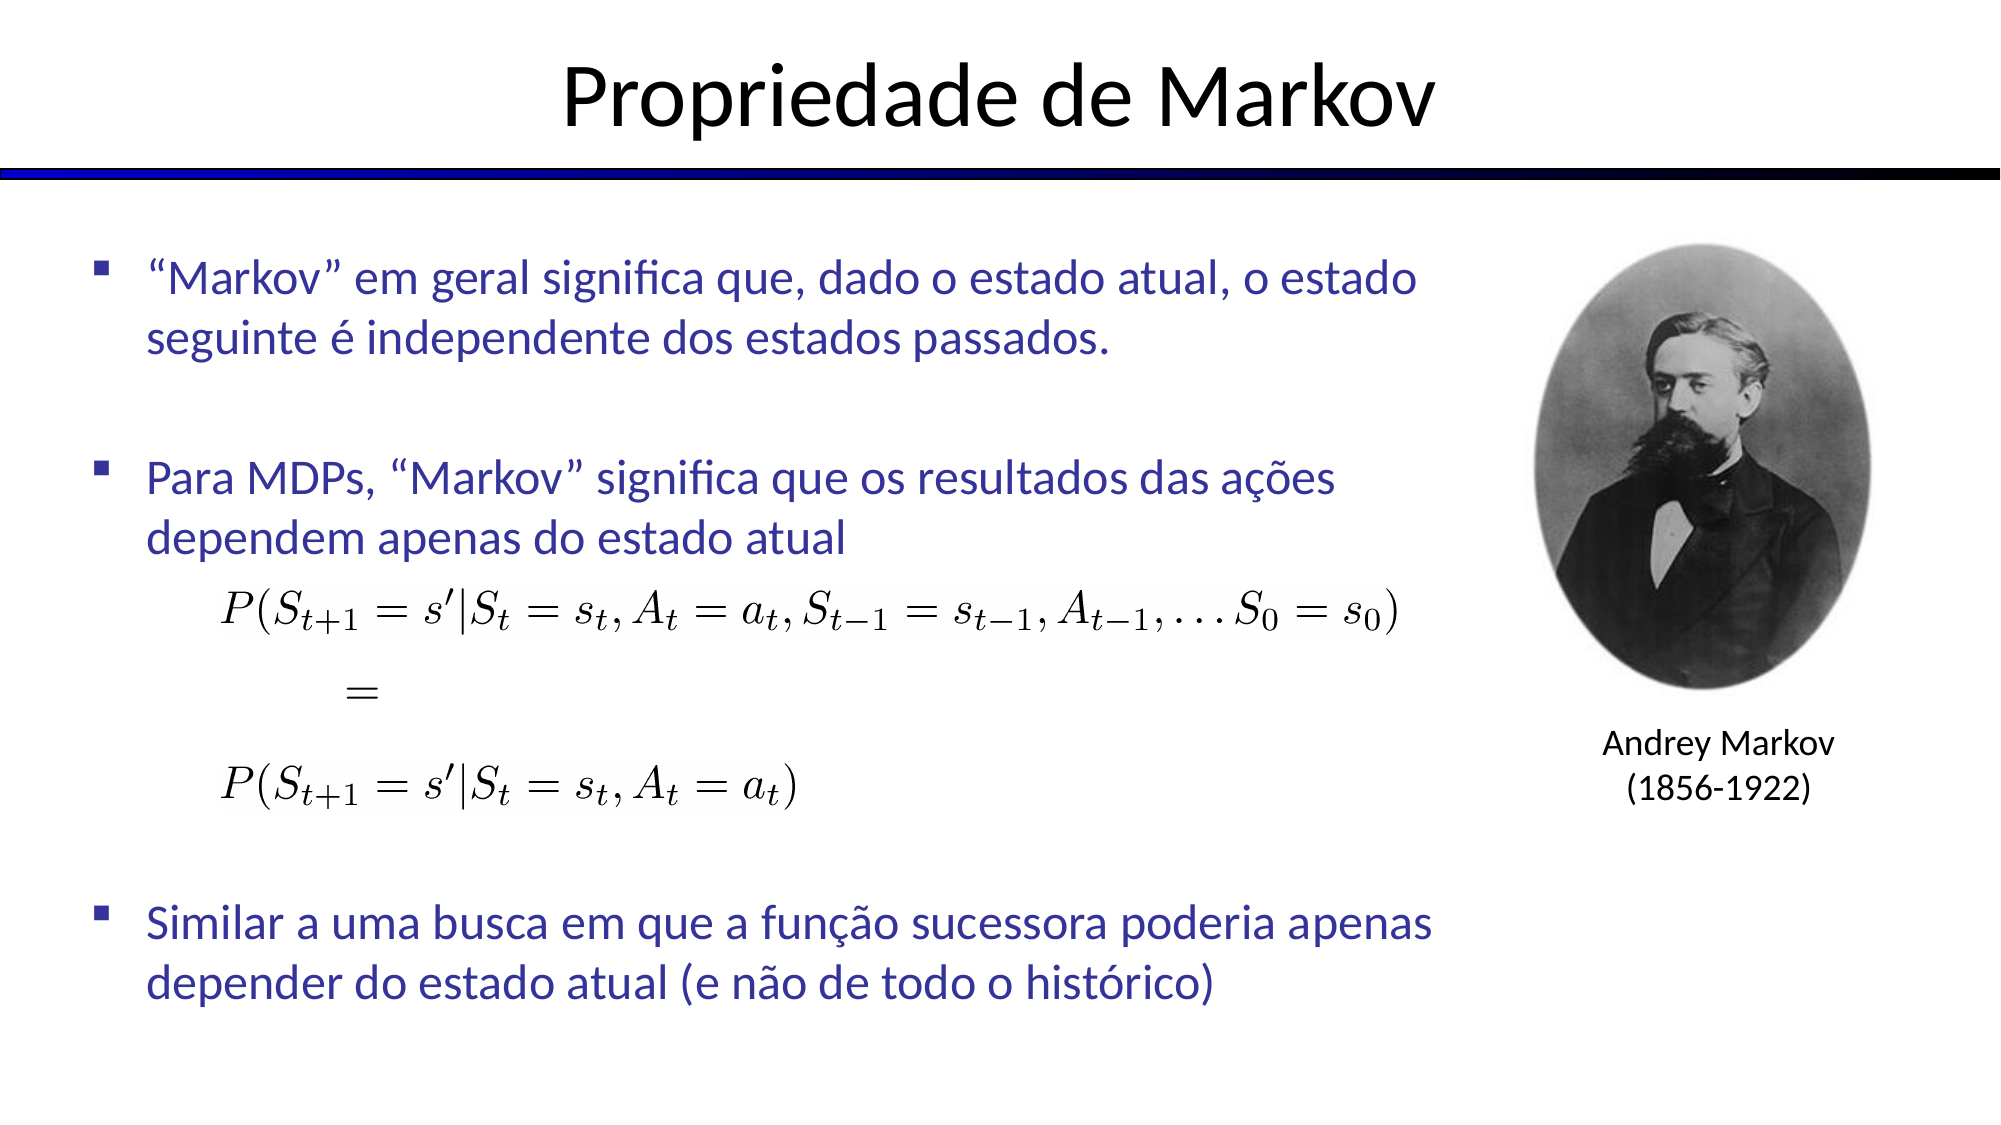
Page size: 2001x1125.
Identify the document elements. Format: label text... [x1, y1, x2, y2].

title Propriedade de Markov [0, 0, 2000, 184]
list “Markov” em geral significa que, dado o estado atual, o estado seguinte é independente dos estados passados. Para MDPs, “Markov” significa que os resultados das ações dependem apenas do estado atual Similar a uma busca em que a função sucessora poderia apenas depender do estado atual (e não de todo o histórico) [74, 237, 1488, 981]
picture [220, 587, 1401, 638]
text_box Andrey Markov (1856-1922) [1550, 710, 1888, 861]
picture [220, 762, 795, 813]
picture [1524, 237, 1877, 696]
picture [345, 687, 378, 702]
